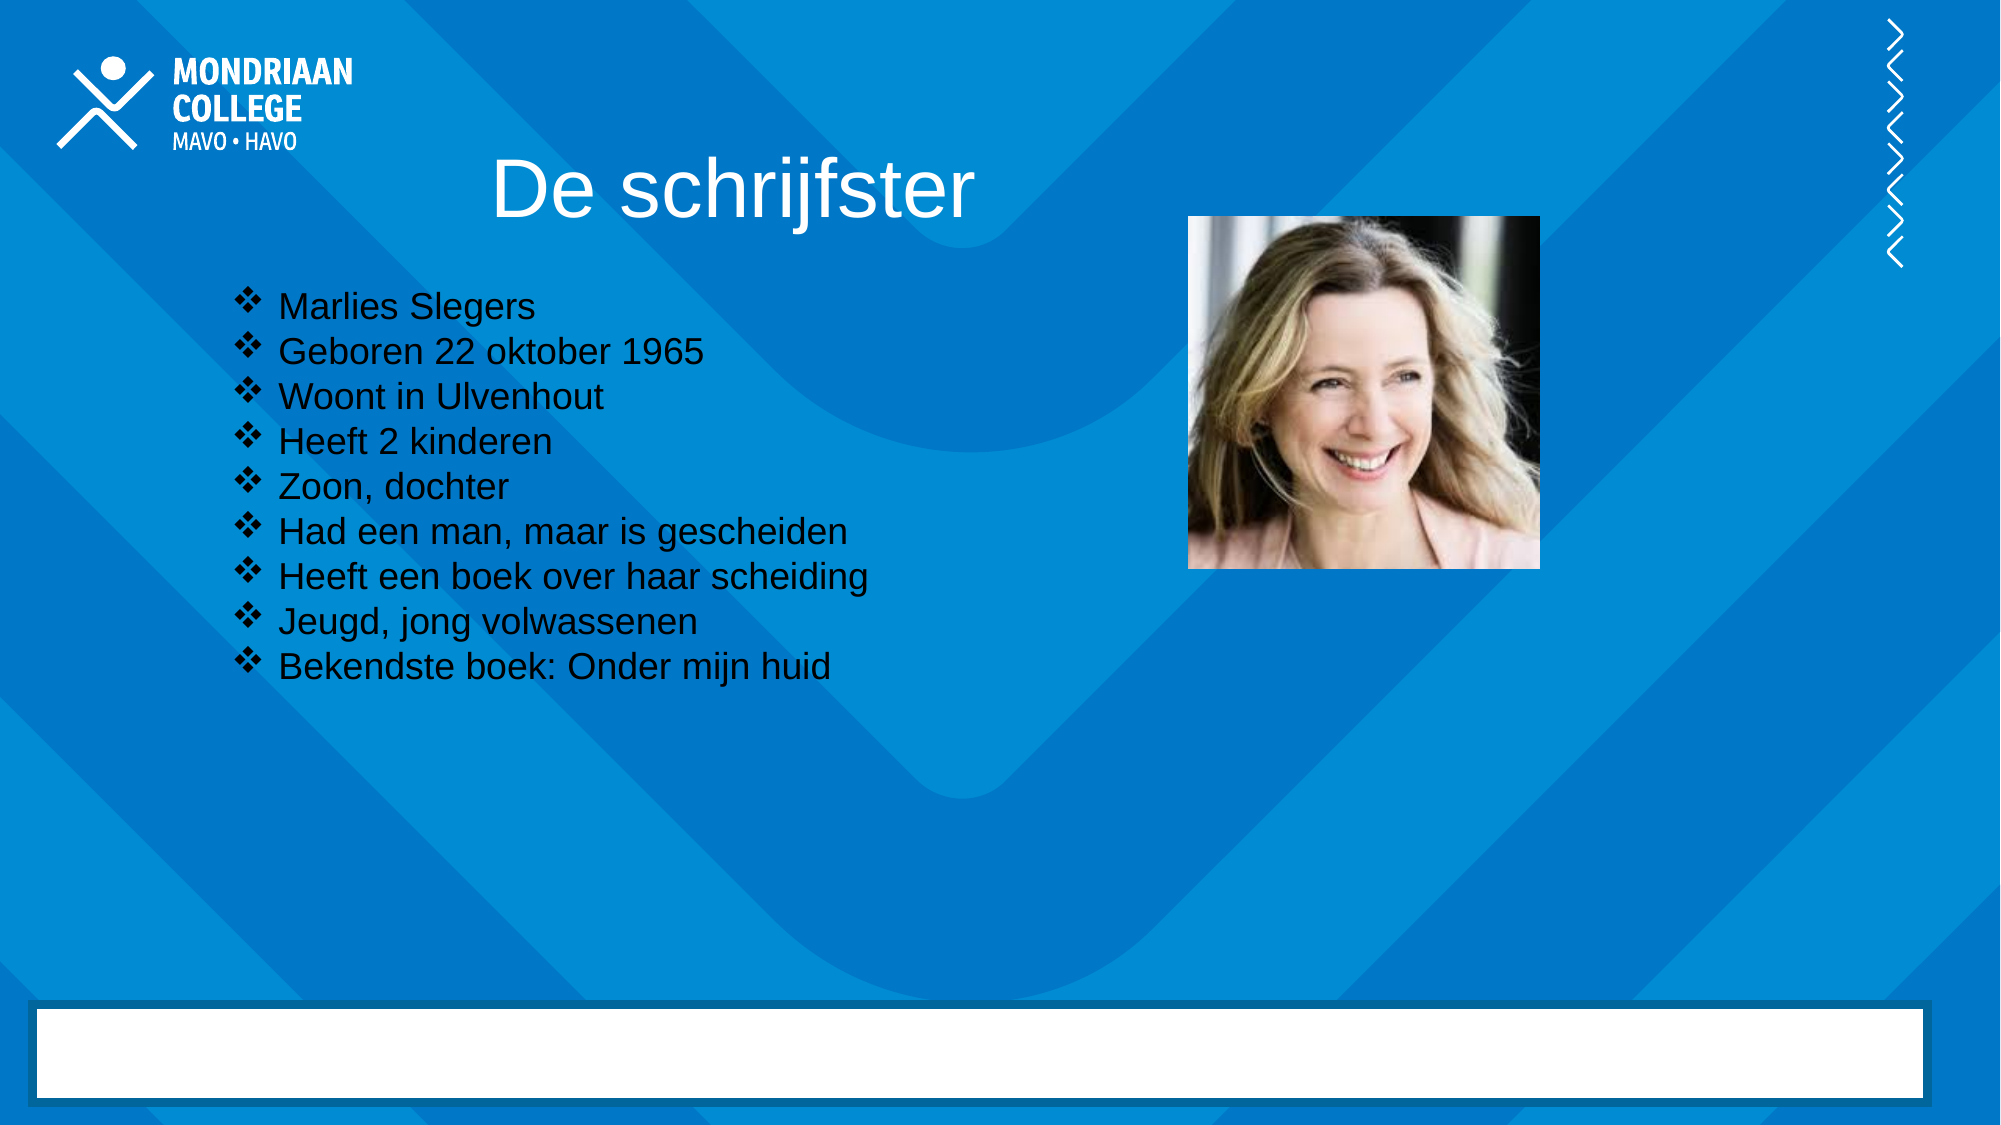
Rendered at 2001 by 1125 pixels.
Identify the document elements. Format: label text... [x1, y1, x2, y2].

text_box De schrijfster [475, 126, 1441, 242]
picture [1188, 216, 1540, 569]
text_box Marlies Slegers Geboren 22 oktober 1965 Woont in Ulvenhout Heeft 2 kinderen Zoon, dochter Had een man, maar is gescheiden Heeft een boek over haar scheiding Jeugd, jong volwassenen Bekendste boek: Onder mijn huid [216, 274, 1737, 695]
text_box [35, 1007, 1925, 1100]
